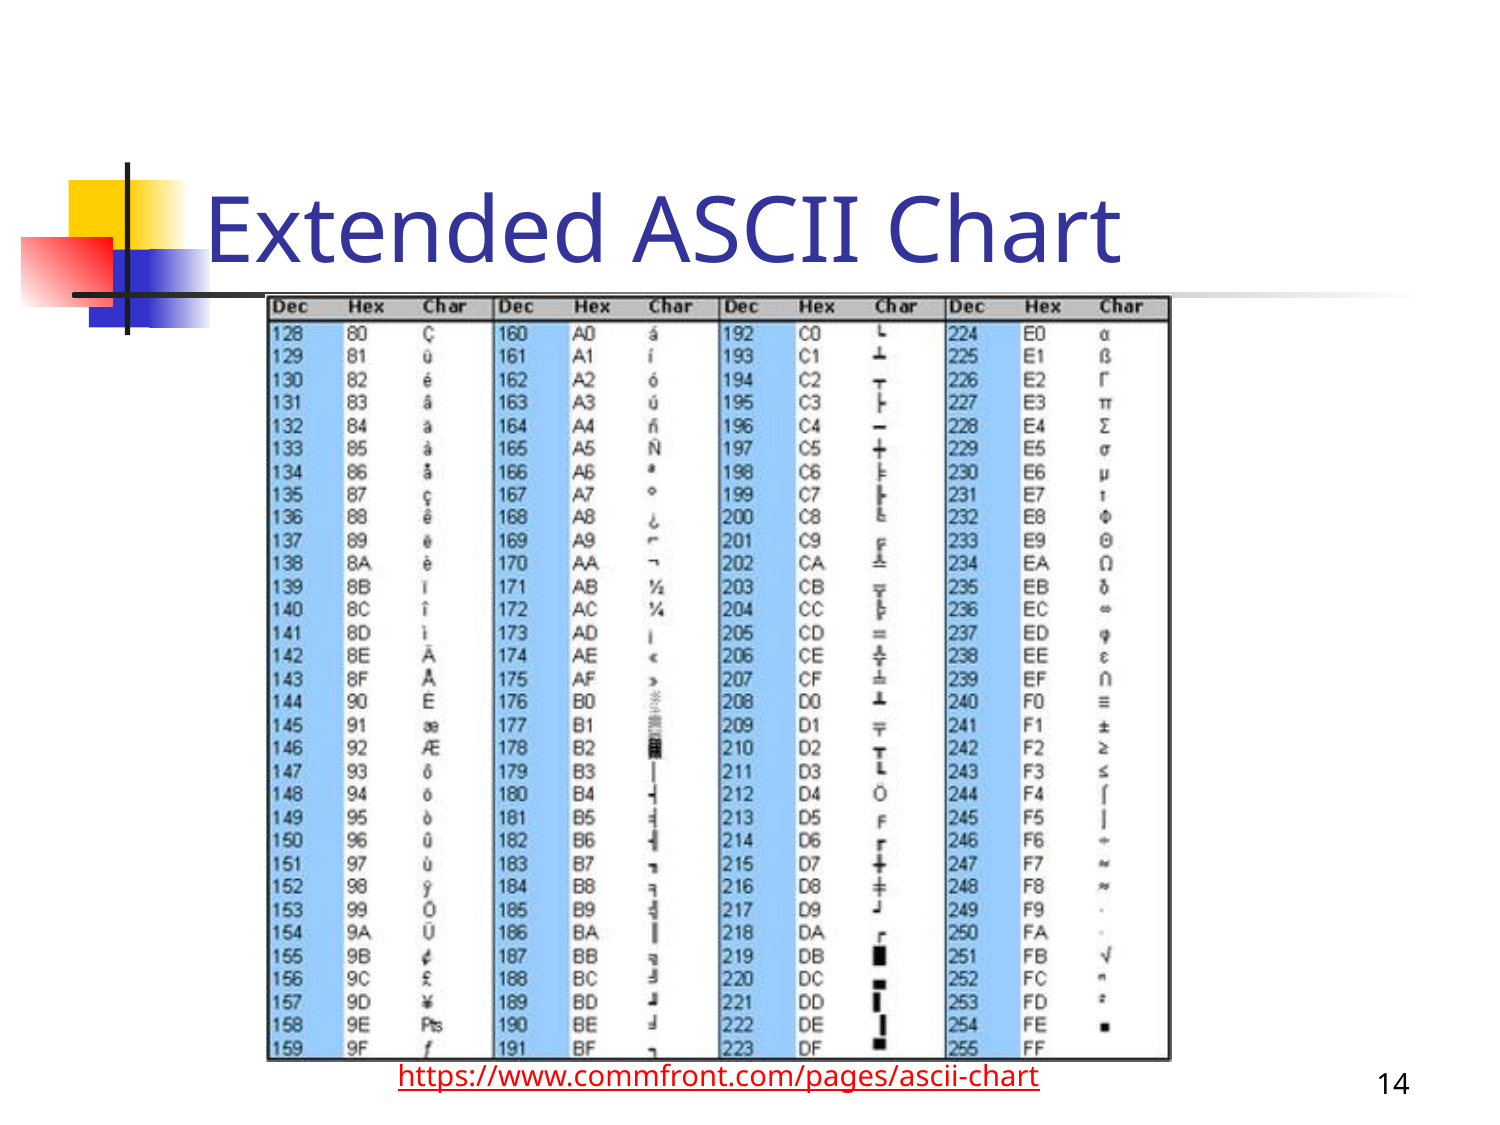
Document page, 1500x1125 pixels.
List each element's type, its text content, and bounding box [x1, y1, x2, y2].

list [265, 293, 1172, 1063]
title Extended ASCII Chart [188, 101, 1468, 289]
text_box https://www.commfront.com/pages/ascii-chart [382, 1071, 1055, 1105]
slide_number 14 [1112, 1037, 1426, 1113]
